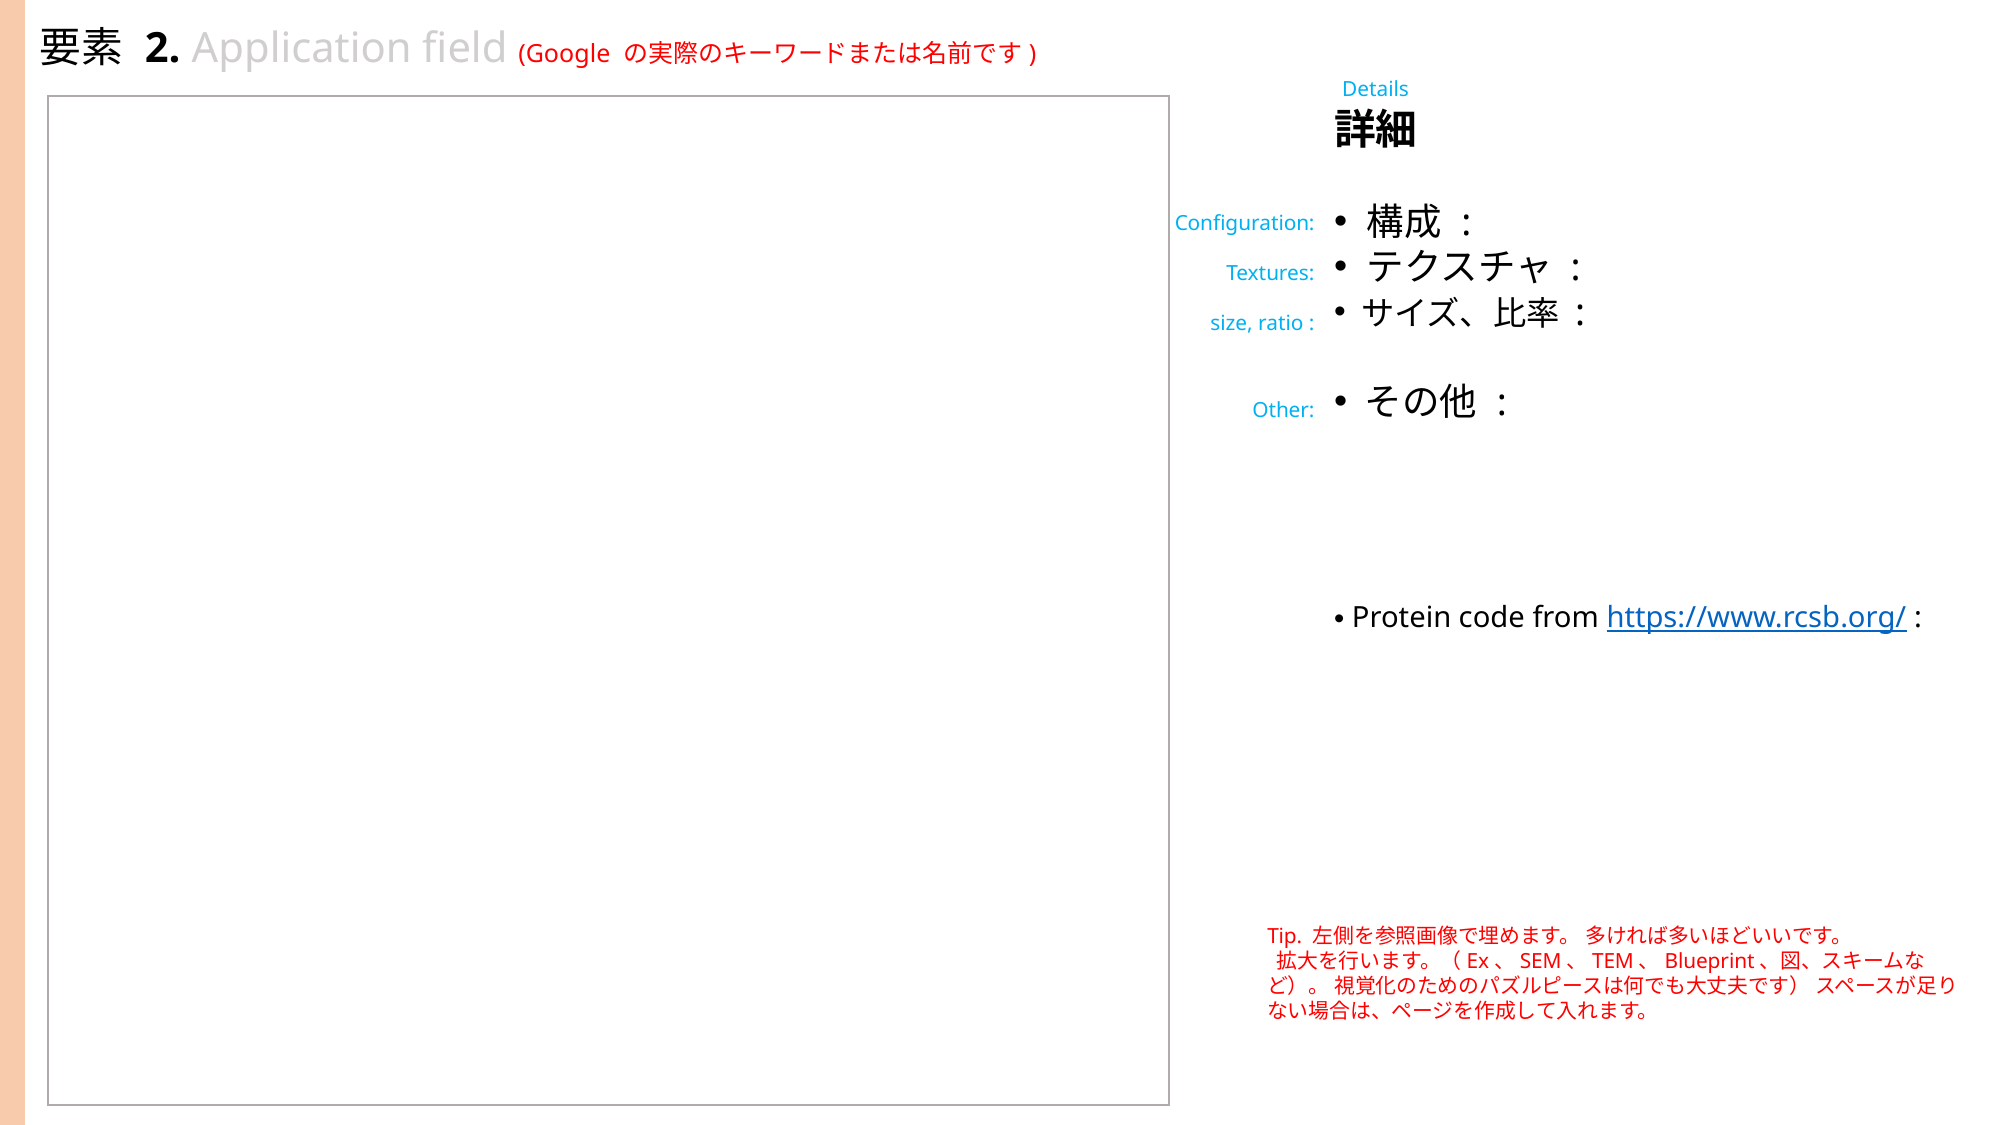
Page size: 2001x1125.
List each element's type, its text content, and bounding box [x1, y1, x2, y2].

text_box 詳細 構成 : テクスチャ : サイズ、比率 : その他 : Protein code from https://www.rcsb.org/ : [1319, 95, 1972, 681]
text_box [0, 0, 26, 1125]
text_box Configuration: Textures: size, ratio : Other: [1146, 176, 1330, 429]
text_box Details [1327, 68, 1488, 109]
text_box Tip. 左側を参照画像で埋めます。 多ければ多いほどいいです。 拡大を行います。（Ex、SEM、TEM、Blueprint、図、スキームなど）。 視覚化のためのパズルピースは何でも大丈夫です） スペースが足りない場合は、ページを作成して入れます。 [1252, 915, 1974, 1031]
text_box [47, 95, 1170, 1106]
text_box 要素 2. Application field (Google の実際のキーワードまたは名前です) [24, 13, 1279, 78]
